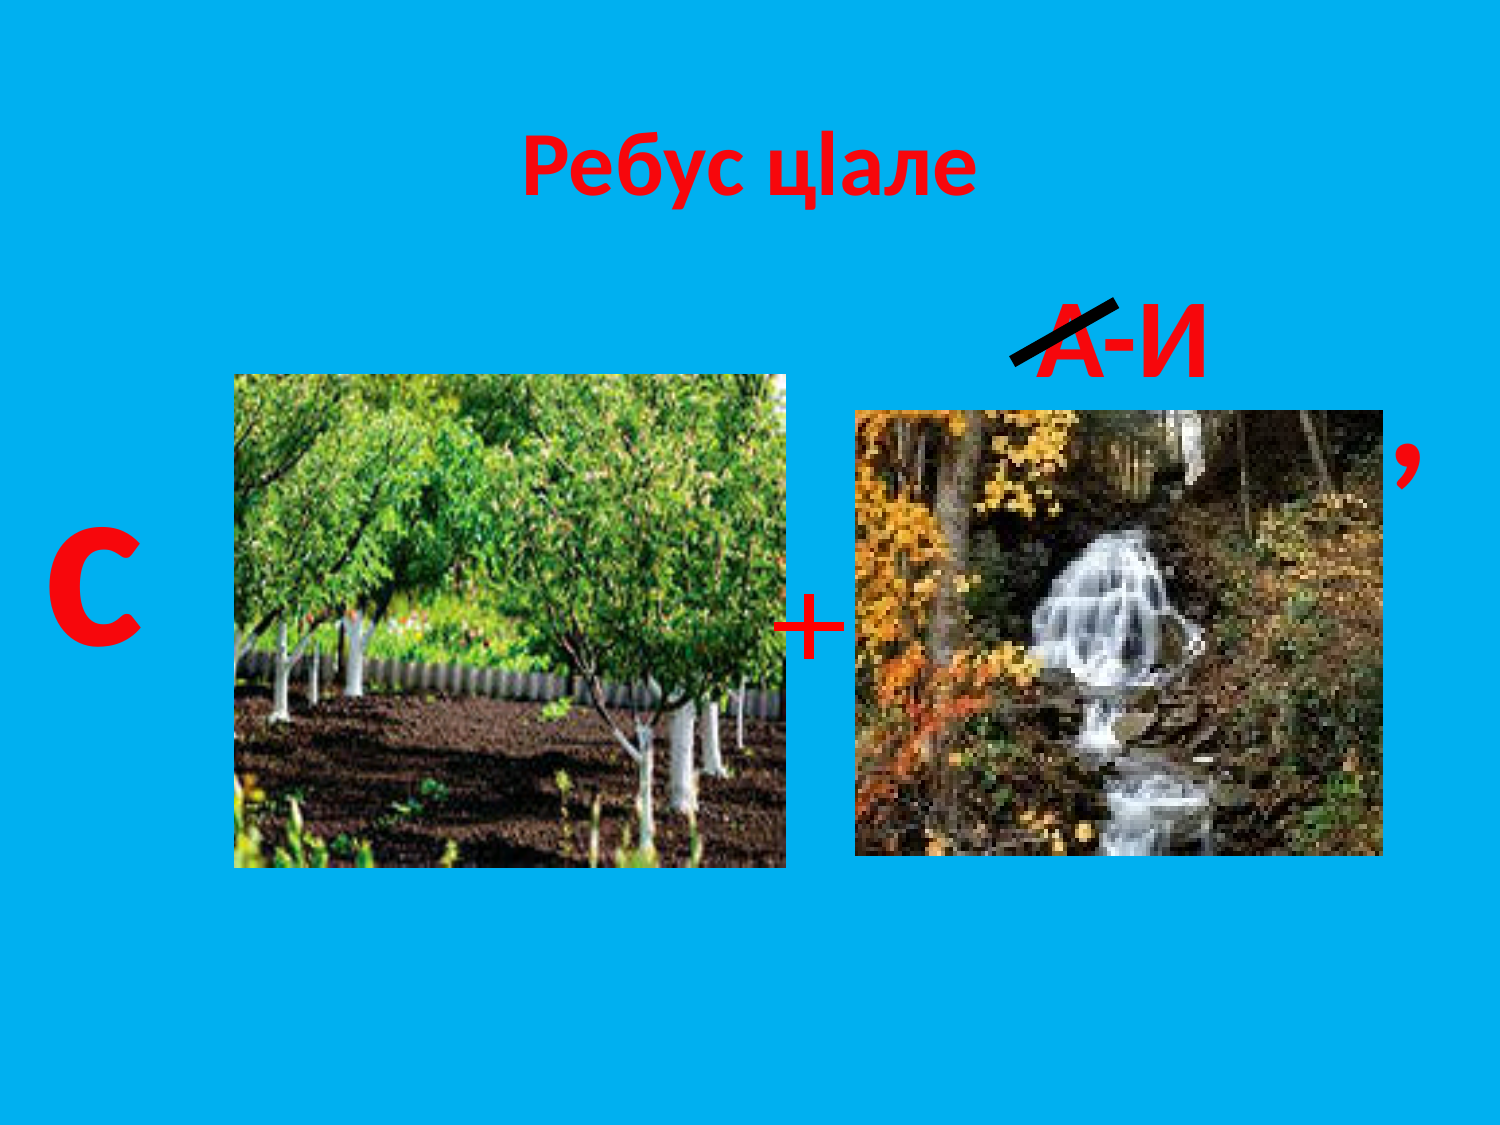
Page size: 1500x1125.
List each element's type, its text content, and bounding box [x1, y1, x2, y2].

text_box с [0, 398, 229, 701]
text_box А-И [1021, 257, 1226, 408]
picture [856, 411, 1382, 855]
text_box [1011, 302, 1117, 362]
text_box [773, 594, 845, 660]
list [234, 374, 786, 868]
text_box , [1371, 292, 1445, 508]
title Ребус цlале [75, 70, 1425, 247]
